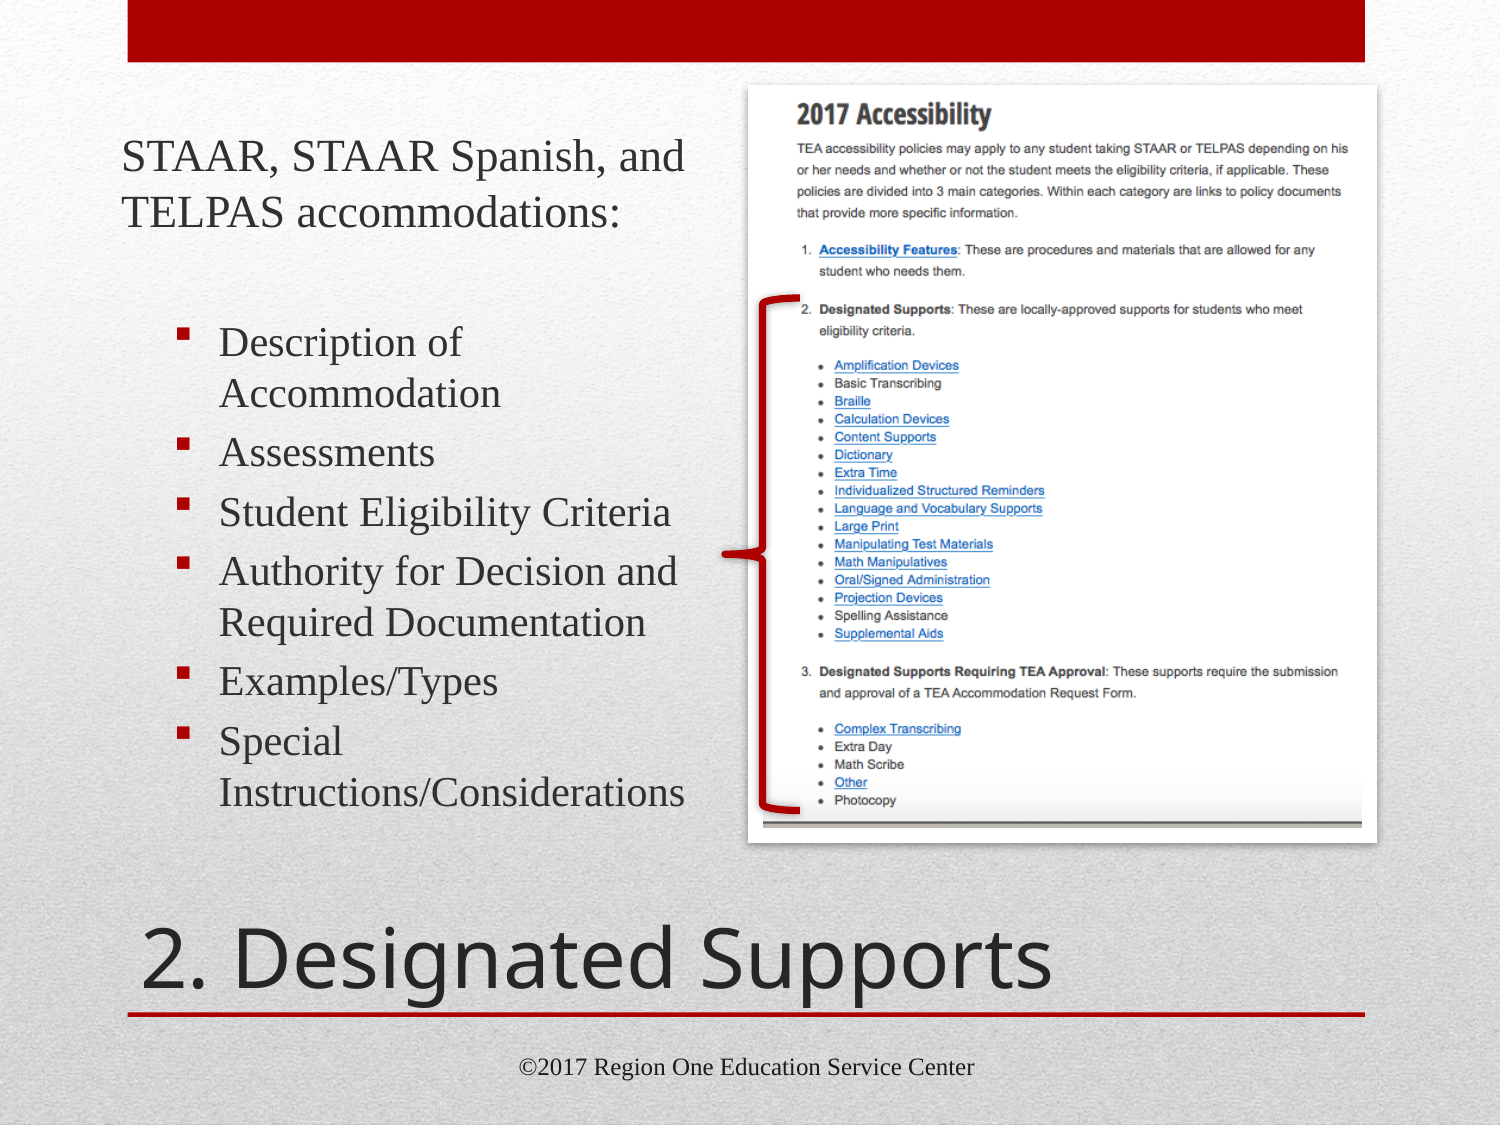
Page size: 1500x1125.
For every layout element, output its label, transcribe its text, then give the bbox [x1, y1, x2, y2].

text_box [723, 549, 756, 559]
title 2. Designated Supports [125, 750, 1238, 1013]
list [761, 99, 1364, 830]
list STAAR, STAAR Spanish, and TELPAS accommodations: Description of Accommodation Assessments Student Eligibility Criteria Authority for Decision and Required Documentation Examples/Types Special Instructions/Considerations [106, 118, 707, 847]
footer ©2017 Region One Education Service Center [131, 1035, 1363, 1096]
